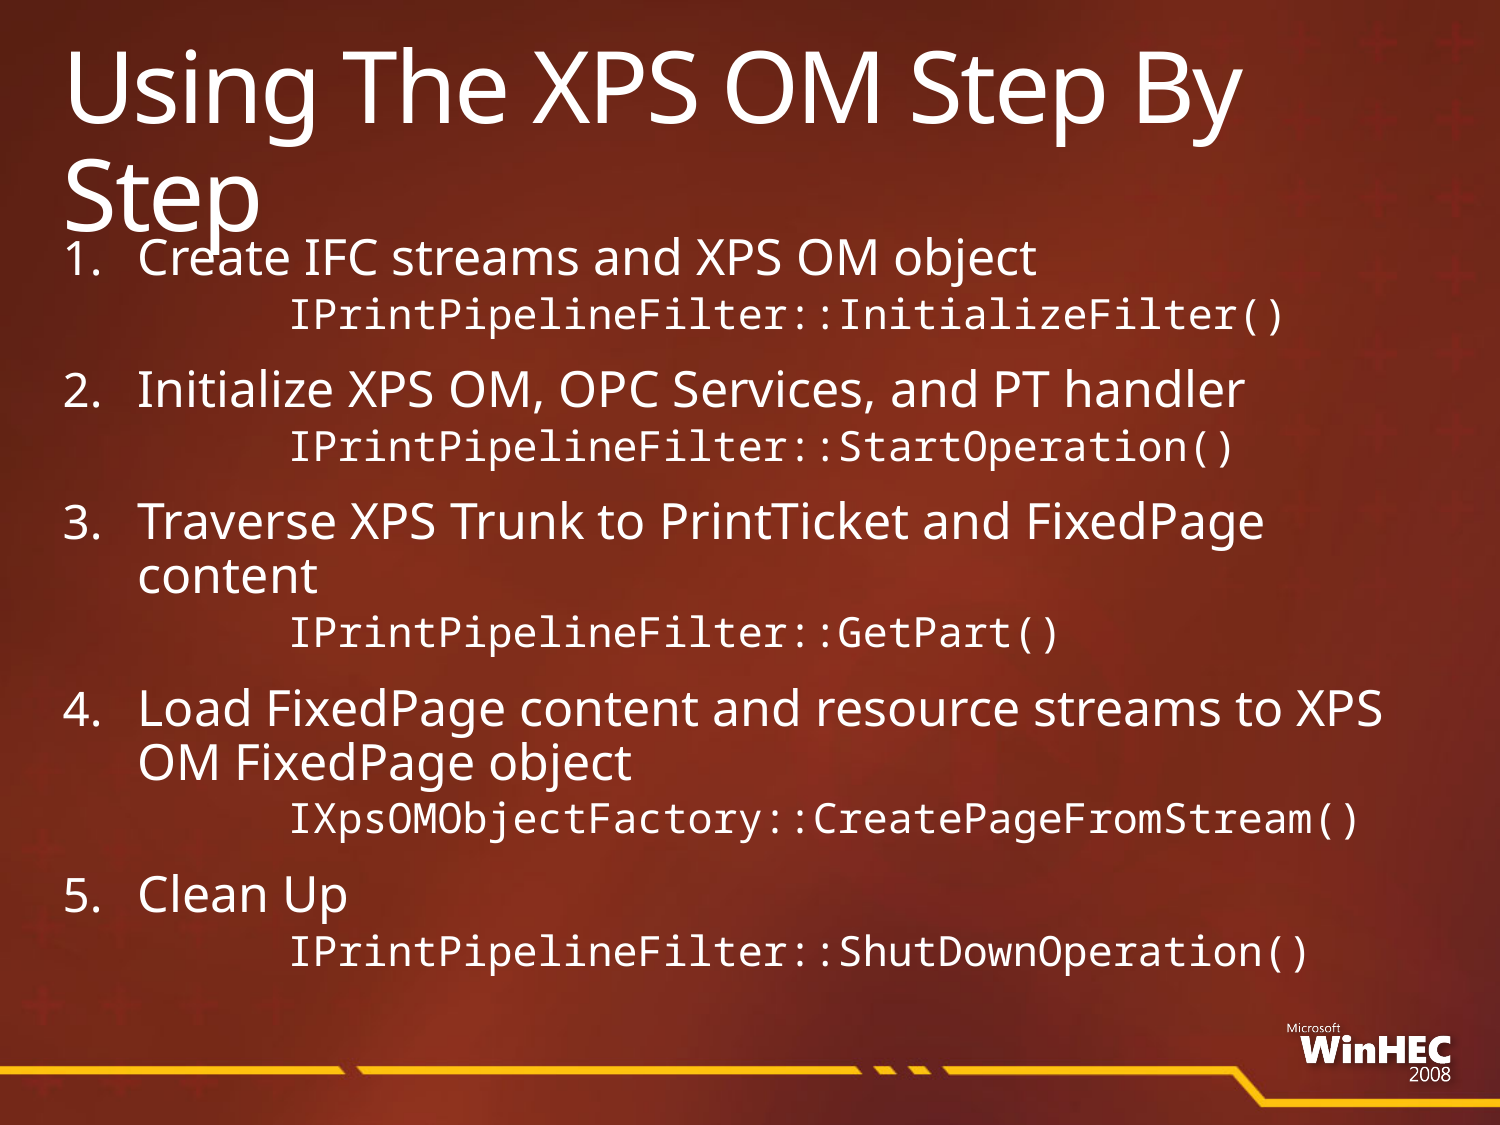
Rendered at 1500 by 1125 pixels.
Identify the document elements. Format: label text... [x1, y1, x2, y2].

list Create IFC streams and XPS OM object IPrintPipelineFilter::InitializeFilter() Initialize XPS OM, OPC Services, and PT handler IPrintPipelineFilter::StartOperation() Traverse XPS Trunk to PrintTicket and FixedPage content IPrintPipelineFilter::GetPart() Load FixedPage content and resource streams to XPS OM FixedPage object IXpsOMObjectFactory::CreatePageFromStream() Clean Up IPrintPipelineFilter::ShutDownOperation() [62, 231, 1438, 1125]
title Using The XPS OM Step By Step [62, 37, 1438, 147]
picture [0, 0, 1500, 1125]
